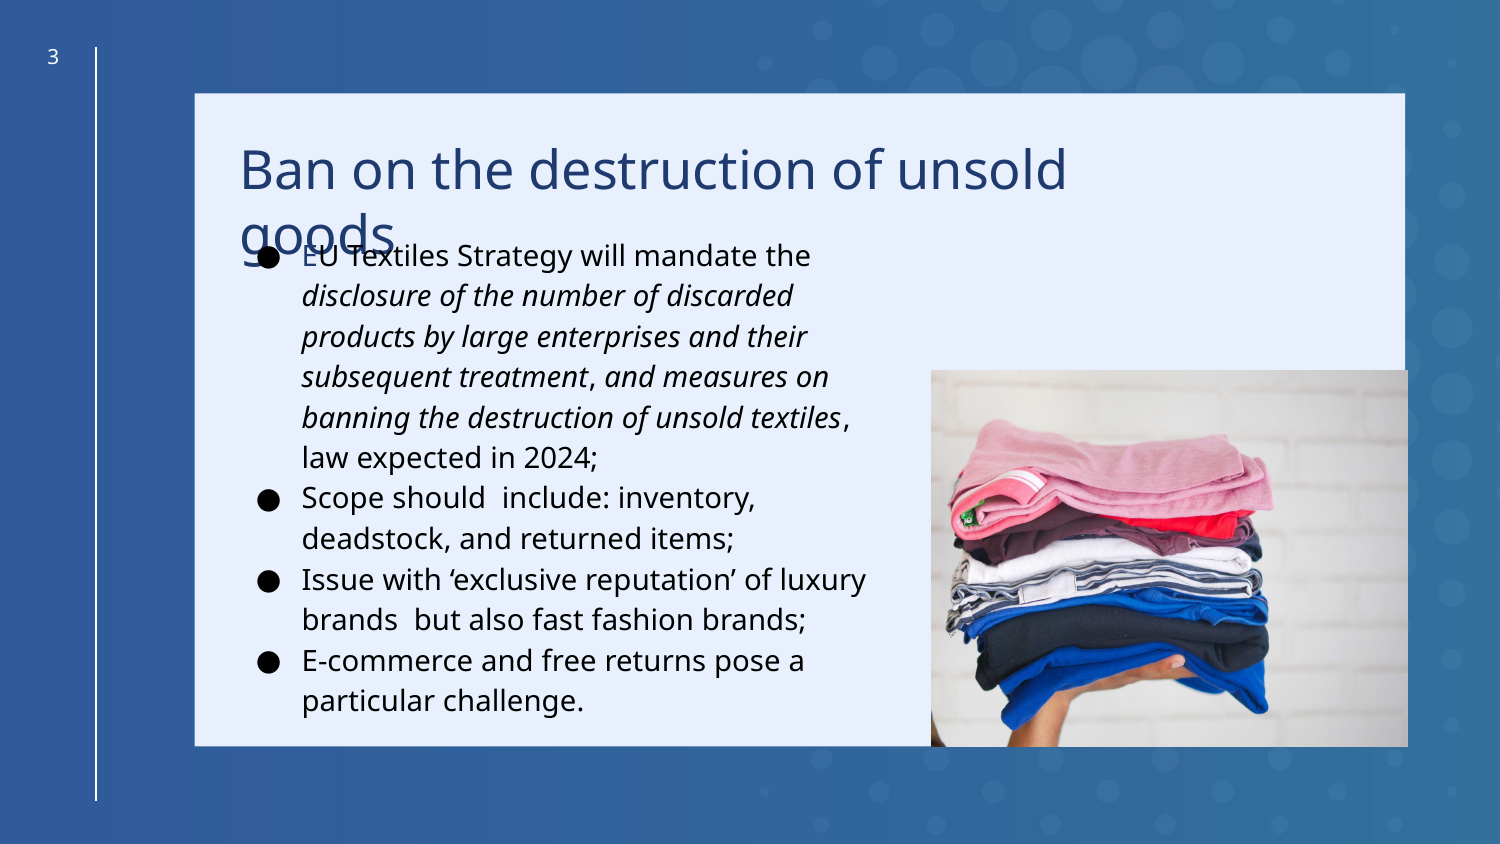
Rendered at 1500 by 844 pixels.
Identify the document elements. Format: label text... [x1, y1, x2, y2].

slide_number ‹#› [0, 28, 75, 93]
list Ban on the destruction of unsold goods [232, 132, 1142, 251]
picture [0, 0, 1500, 844]
list EU Textiles Strategy will mandate the disclosure of the number of discarded products by large enterprises and their subsequent treatment, and measures on banning the destruction of unsold textiles, law expected in 2024; Scope should include: inventory, deadstock, and returned items; Issue with ‘exclusive reputation’ of luxury brands but also fast fashion brands; E-commerce and free returns pose a particular challenge. [232, 227, 883, 726]
